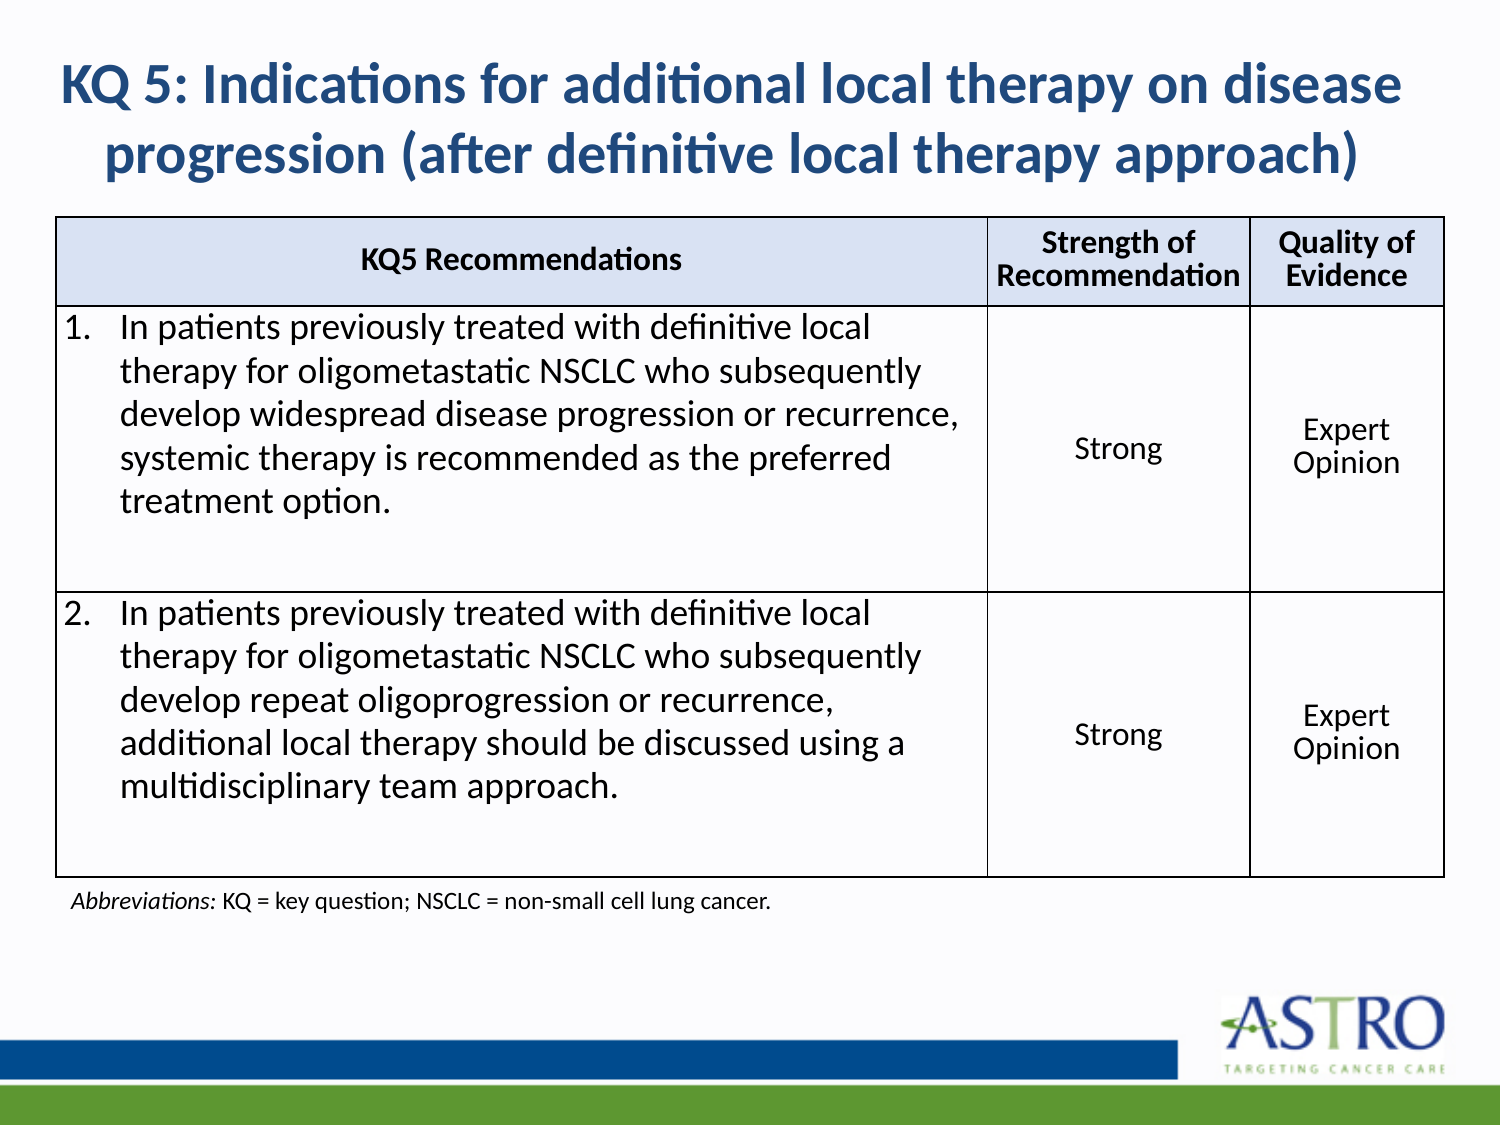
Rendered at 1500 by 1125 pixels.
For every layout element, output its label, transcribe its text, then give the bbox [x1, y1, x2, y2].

table_header Quality of Evidence [1251, 218, 1443, 305]
table_header KQ5 Recommendations [57, 218, 987, 305]
table_cell Expert Opinion [1251, 307, 1443, 591]
table_cell Expert Opinion [1251, 593, 1443, 876]
table_cell In patients previously treated with definitive local therapy for oligometastatic NSCLC who subsequently develop repeat oligoprogression or recurrence, additional local therapy should be discussed using a multidisciplinary team approach. [57, 593, 987, 876]
text_box Abbreviations: KQ = key question; NSCLC = non-small cell lung cancer. [56, 877, 1232, 922]
table_cell Strong [988, 307, 1249, 591]
picture [0, 0, 1500, 1125]
title KQ 5: Indications for additional local therapy on disease progression (after definitive local therapy approach) [39, 38, 1425, 133]
table_header Strength of Recommendation [988, 218, 1249, 305]
table_cell Strong [988, 593, 1249, 876]
table_cell In patients previously treated with definitive local therapy for oligometastatic NSCLC who subsequently develop widespread disease progression or recurrence, systemic therapy is recommended as the preferred treatment option. [57, 307, 987, 591]
